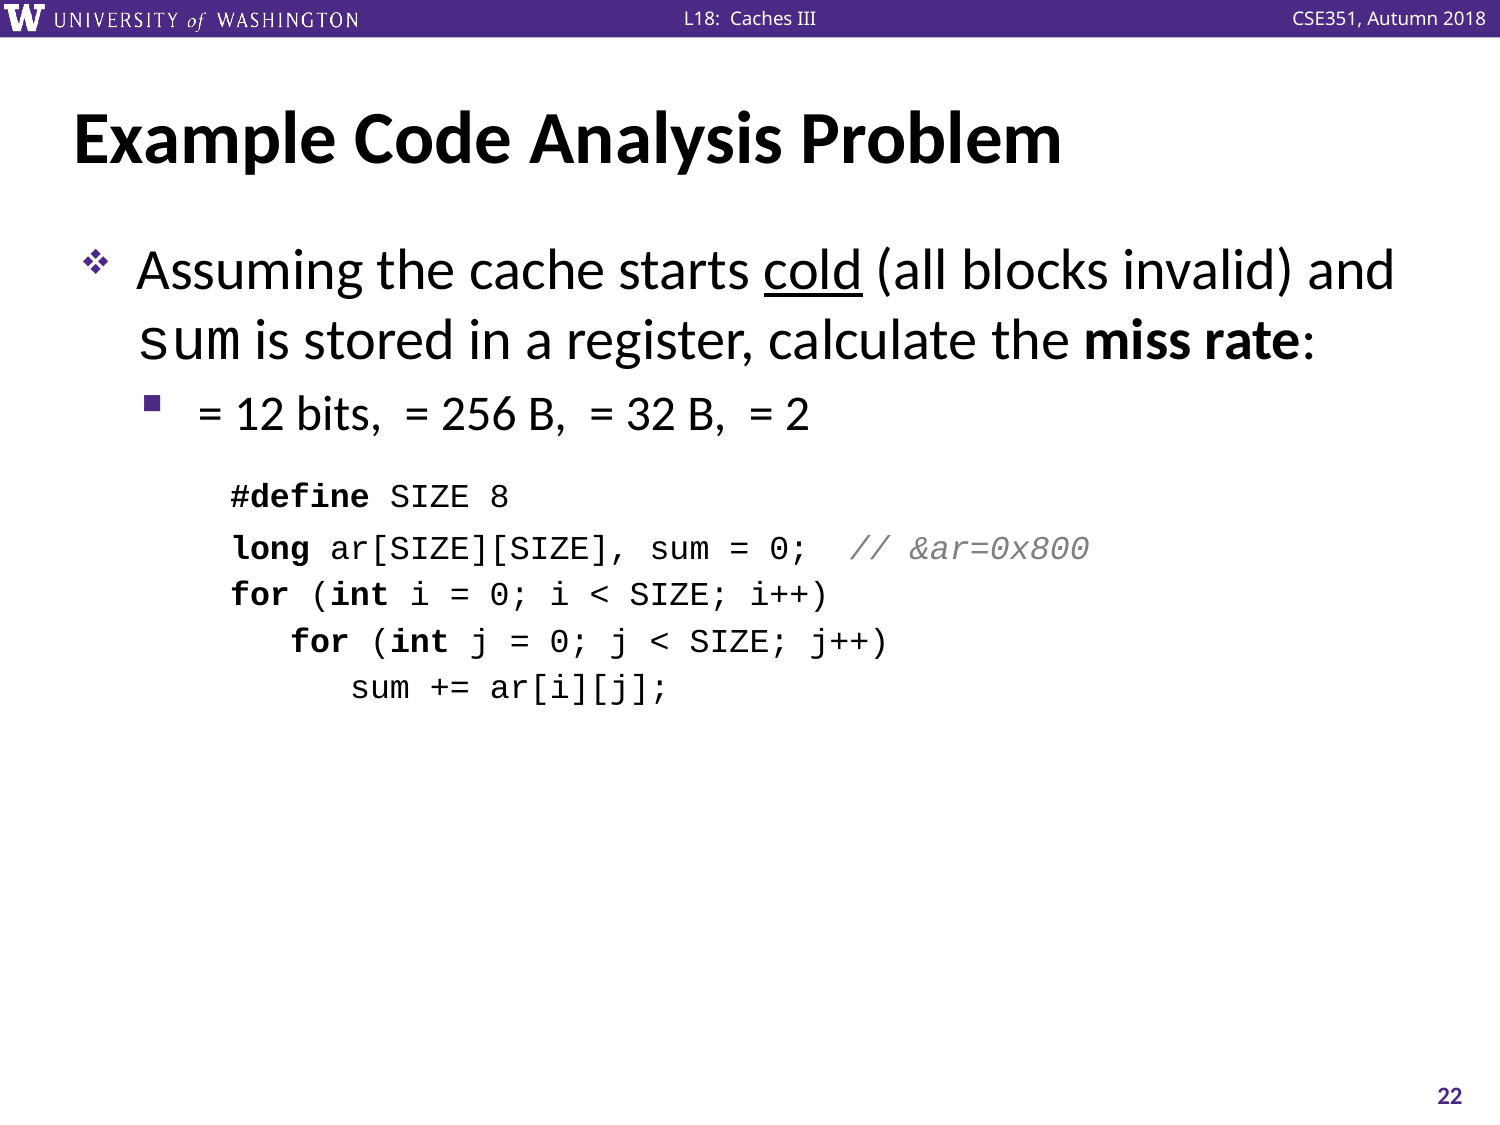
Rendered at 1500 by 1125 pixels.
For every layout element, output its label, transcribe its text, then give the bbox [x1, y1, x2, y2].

slide_number 22 [1400, 1065, 1500, 1125]
title Example Code Analysis Problem [58, 71, 1438, 197]
picture [4, 4, 358, 32]
